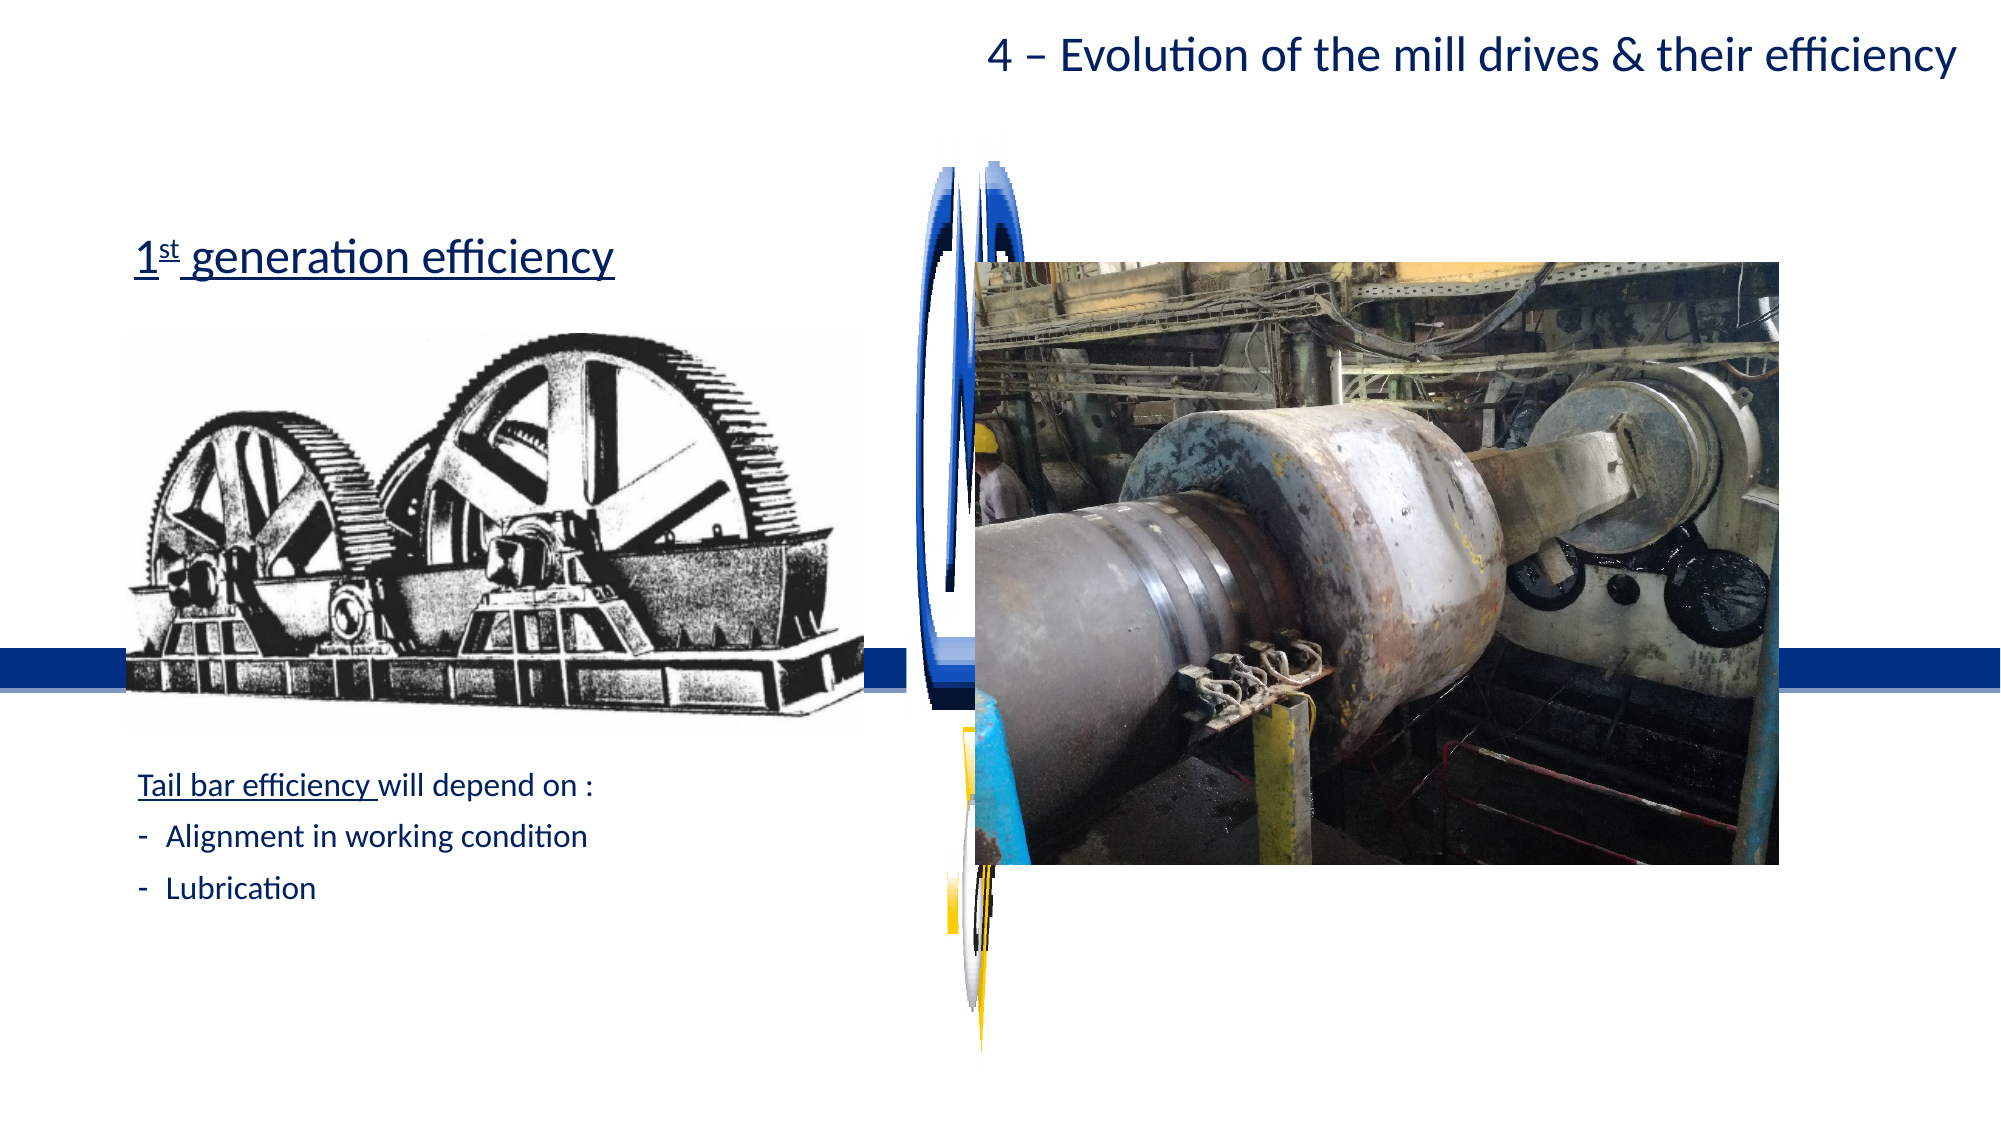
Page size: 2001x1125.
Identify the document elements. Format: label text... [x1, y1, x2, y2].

text_box 1st generation efficiency [118, 222, 1719, 328]
text_box [59, 181, 184, 435]
text_box Tail bar efficiency will depend on : Alignment in working condition Lubrication [122, 760, 975, 865]
picture [0, 0, 2001, 1125]
text_box 4 – Evolution of the mill drives & their efficiency [972, 21, 2000, 115]
